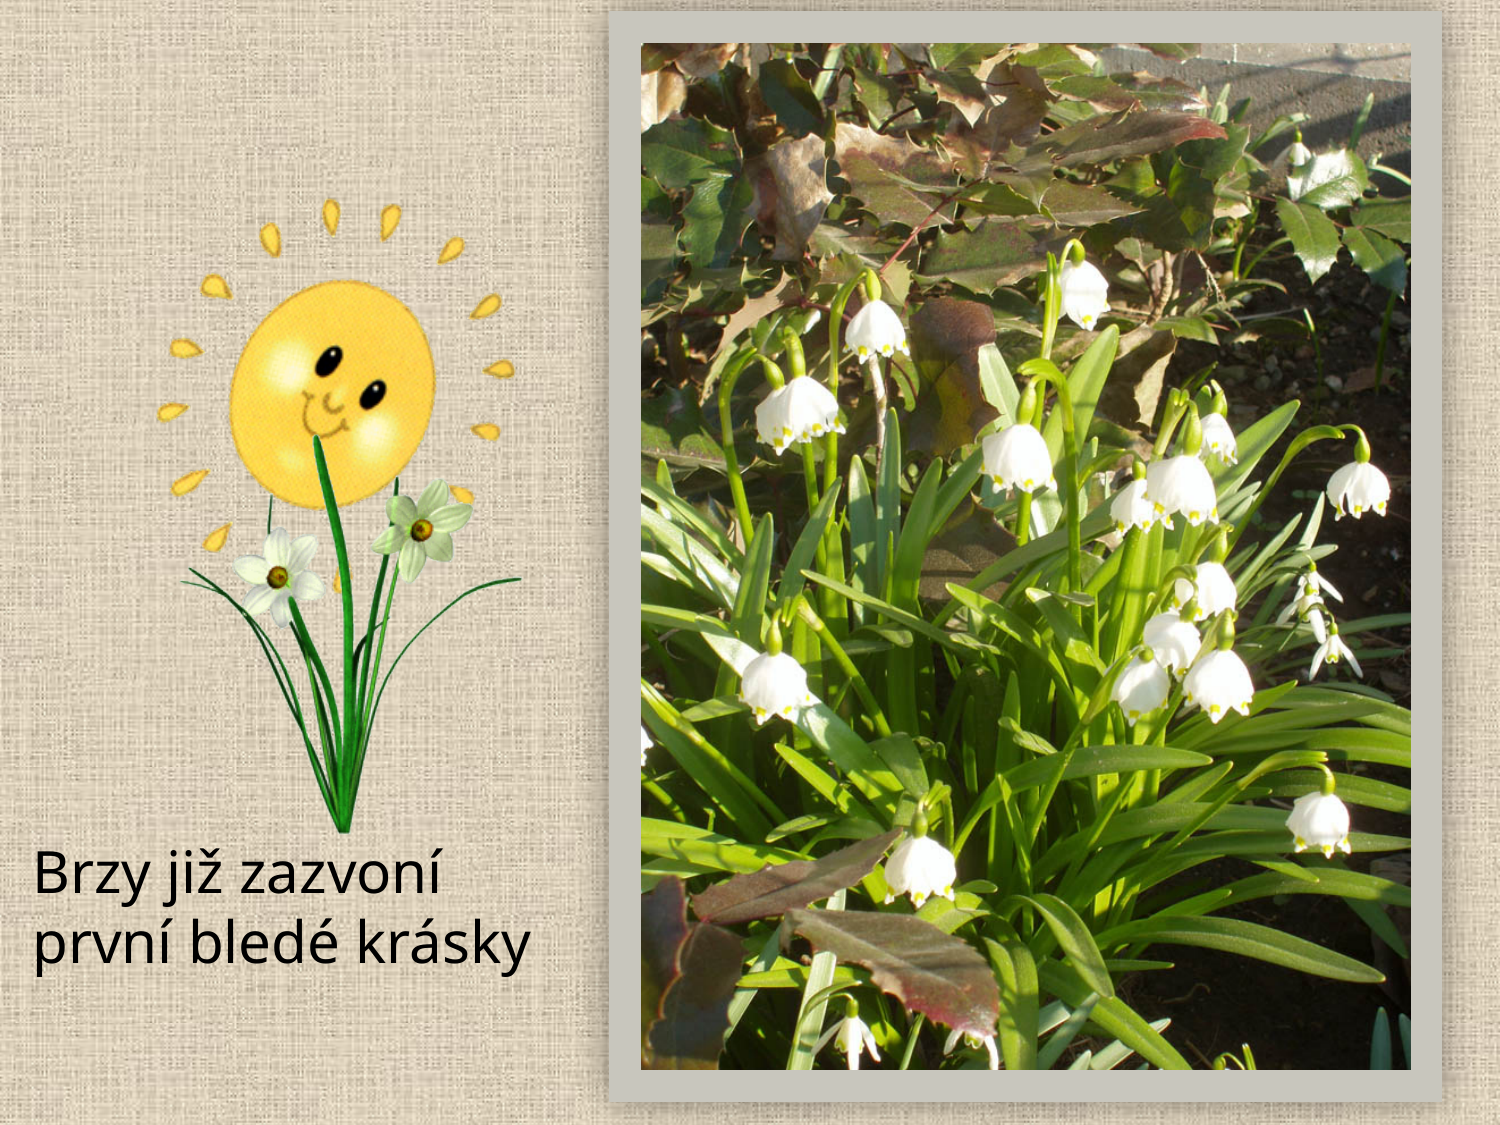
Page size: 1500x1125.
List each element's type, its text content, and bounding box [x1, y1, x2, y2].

picture [0, 0, 1500, 1125]
title Brzy již zazvoní první bledé krásky [17, 822, 582, 1058]
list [640, 42, 1412, 1071]
